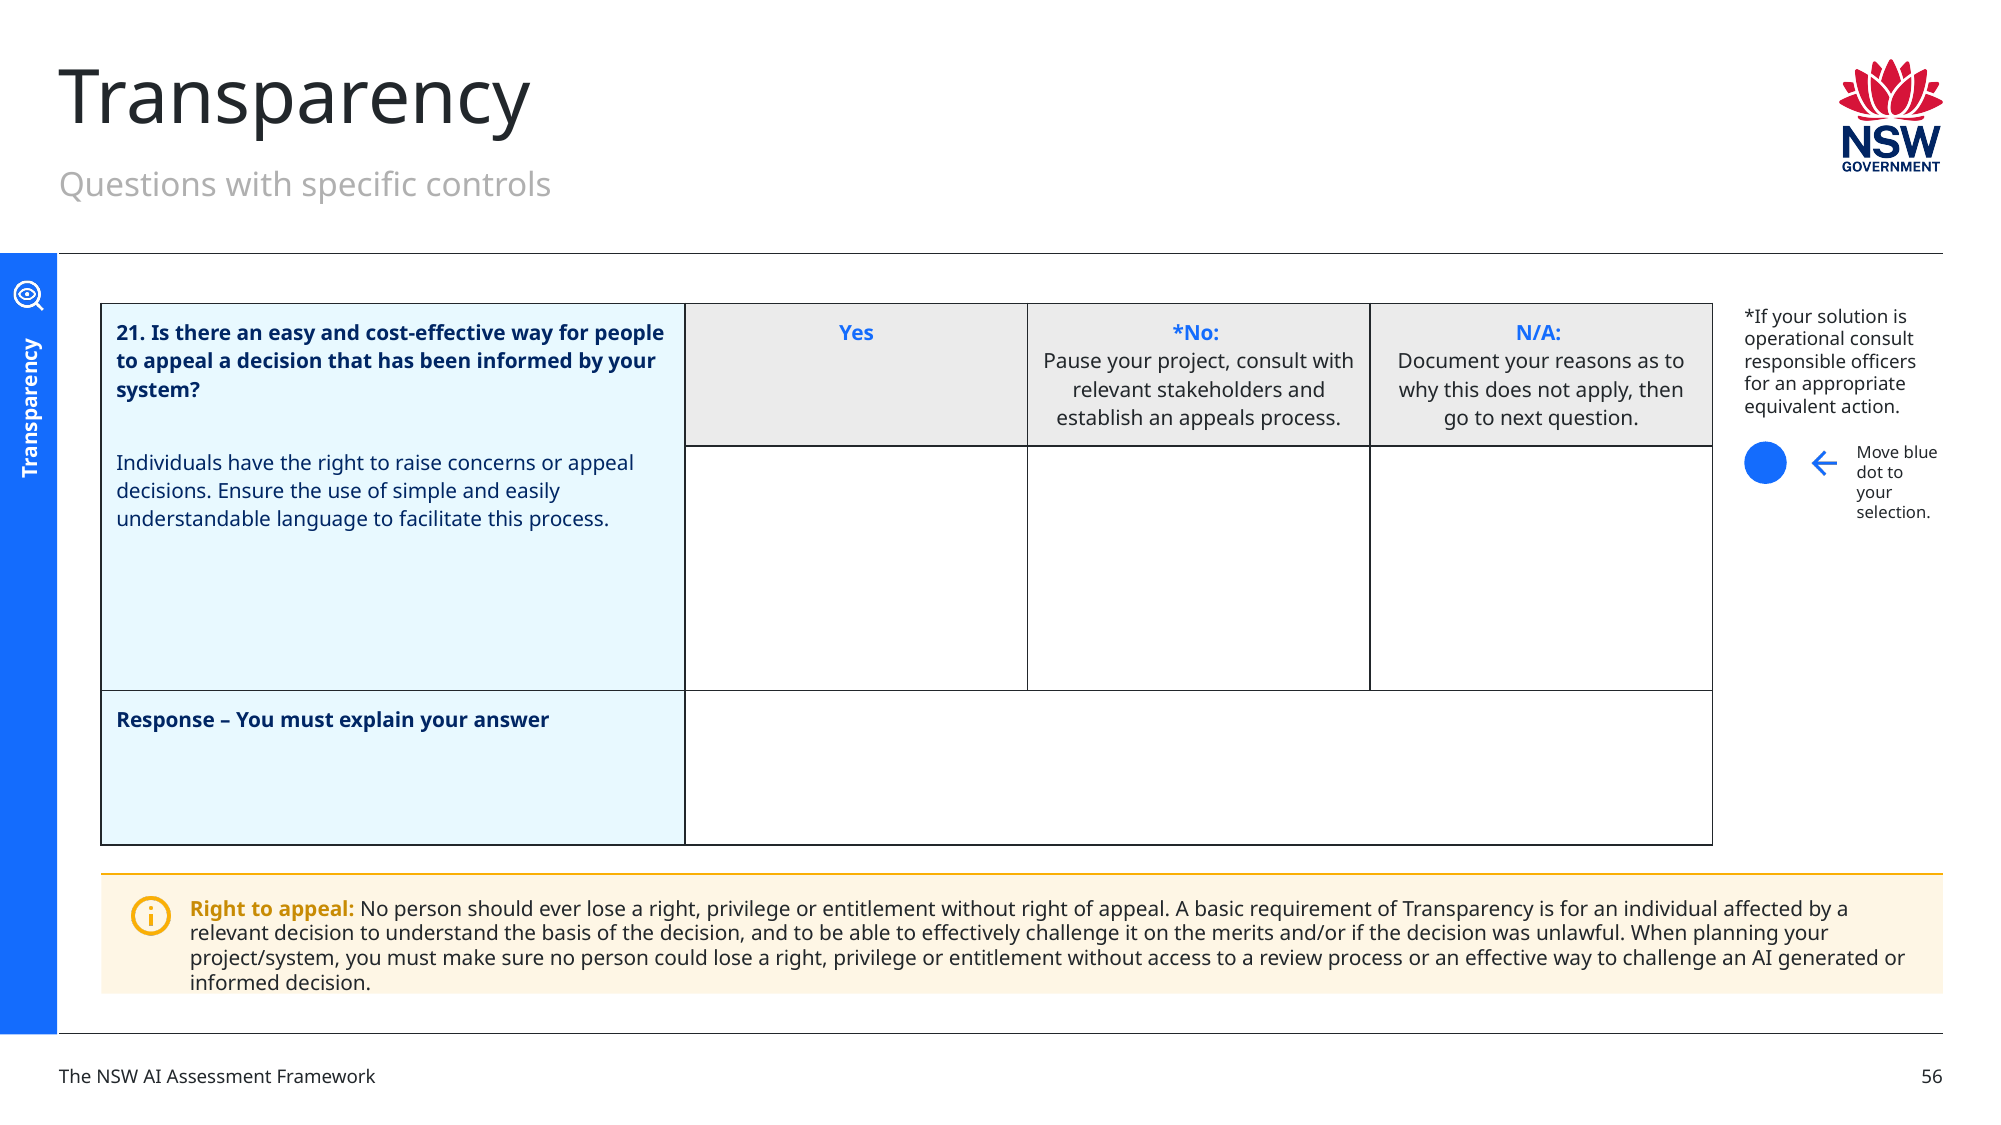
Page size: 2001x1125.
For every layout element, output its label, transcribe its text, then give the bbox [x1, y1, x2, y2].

table_header *No: Pause your project, consult with relevant stakeholders and establish an appeals process. [1028, 304, 1369, 445]
slide_number 56 [1824, 1065, 1943, 1095]
table_cell Response – You must explain your answer [102, 691, 684, 844]
text_box The NSW AI Assessment Framework [59, 1065, 942, 1095]
text_box Questions with specific controls [59, 167, 1357, 230]
text_box *If your solution is operational consult responsible officers for an appropriate equivalent action. [1744, 304, 1943, 528]
table_cell [686, 691, 1712, 844]
picture [10, 277, 47, 314]
table_header Yes [686, 304, 1027, 445]
title Transparency [59, 59, 1713, 225]
text_box Right to appeal: No person should ever lose a right, privilege or entitlement without right of appeal. A basic requirement of Transparency is for an individual affected by a relevant decision to understand the basis of the decision, and to be able to effectively challenge it on the merits and/or if the decision was unlawful. When planning your project/system, you must make sure no person could lose a right, privilege or entitlement without access to a review process or an effective way to challenge an AI generated or informed decision. [101, 875, 1943, 994]
table_cell [1028, 447, 1369, 690]
table_header 21. Is there an easy and cost-effective way for people to appeal a decision that has been informed by your system? Individuals have the right to raise concerns or appeal decisions. Ensure the use of simple and easily understandable language to facilitate this process. [102, 304, 684, 690]
picture [1805, 444, 1843, 482]
table_cell [1371, 447, 1712, 690]
table_cell [686, 447, 1027, 690]
picture [1839, 59, 1943, 172]
text_box Transparency [16, 338, 59, 697]
table_header N/A: Document your reasons as to why this does not apply, then go to next question. [1371, 304, 1712, 445]
text_box [0, 252, 58, 1035]
picture [127, 891, 175, 939]
